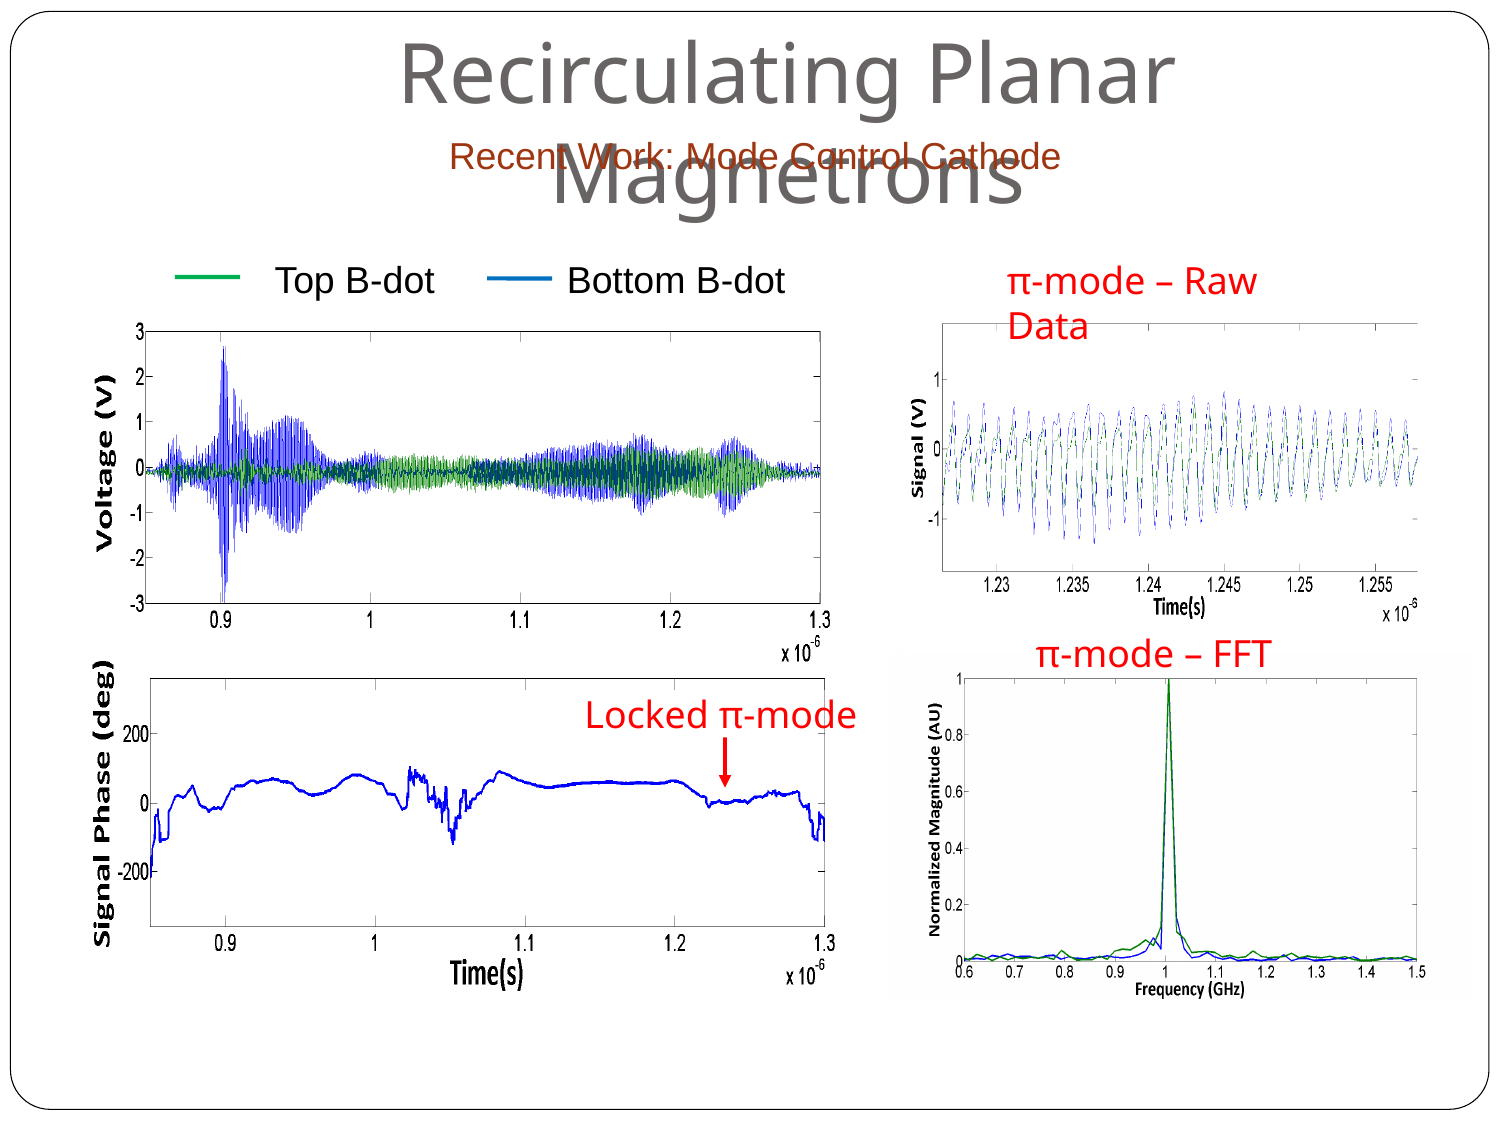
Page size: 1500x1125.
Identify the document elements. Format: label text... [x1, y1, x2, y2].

text_box Recirculating Planar Magnetrons [673, 12, 1425, 228]
picture [37, 299, 1476, 1002]
text_box Recent Work: Mode Control Cathode [673, 124, 1393, 225]
text_box Bottom B-dot [552, 248, 815, 308]
text_box π-mode – FFT [1020, 630, 1374, 651]
text_box π-mode – Raw Data [992, 249, 1346, 298]
text_box Top B-dot [259, 248, 460, 308]
text_box [25, 0, 673, 382]
